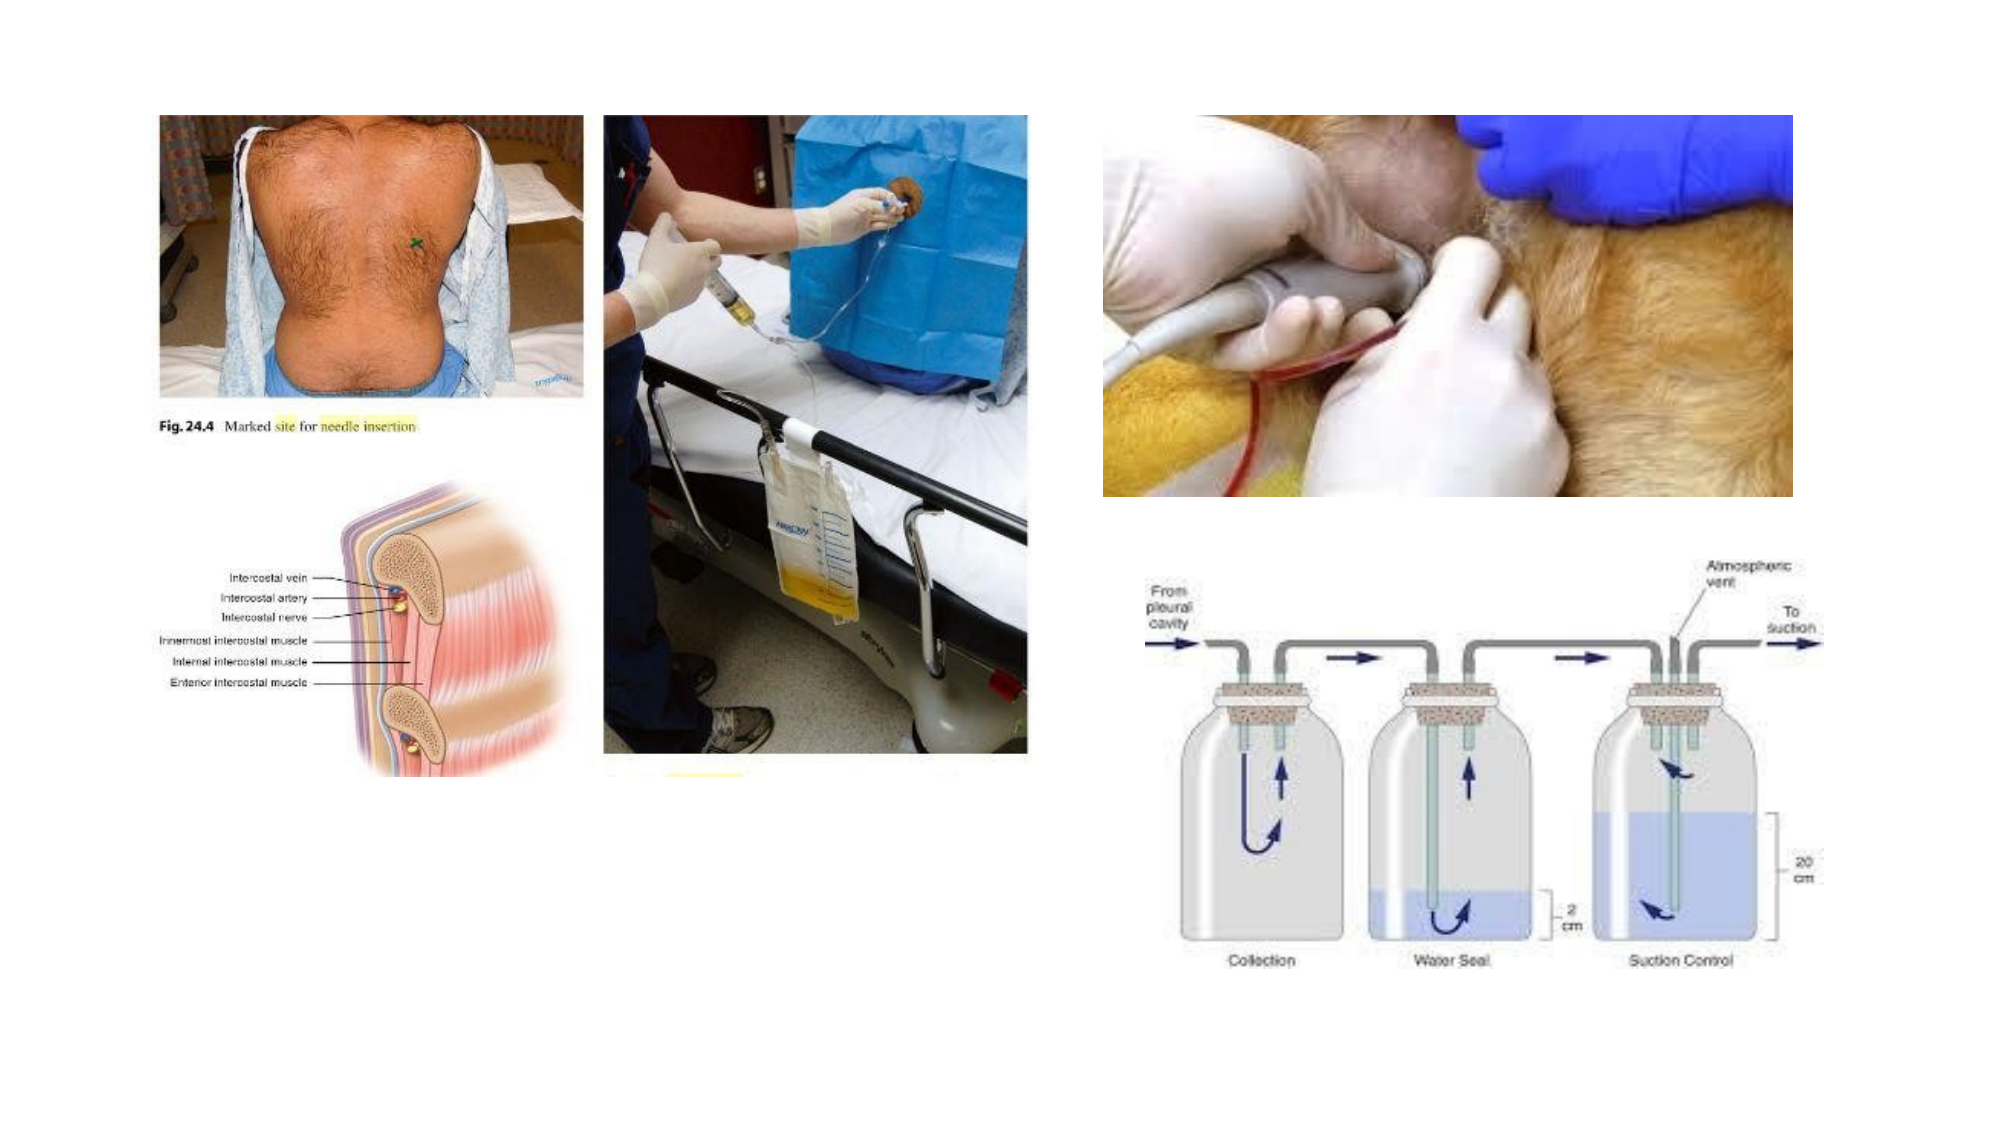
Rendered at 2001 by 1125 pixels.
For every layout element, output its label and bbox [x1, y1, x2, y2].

picture [151, 115, 1038, 777]
picture [1145, 559, 1824, 969]
picture [1102, 115, 1793, 498]
